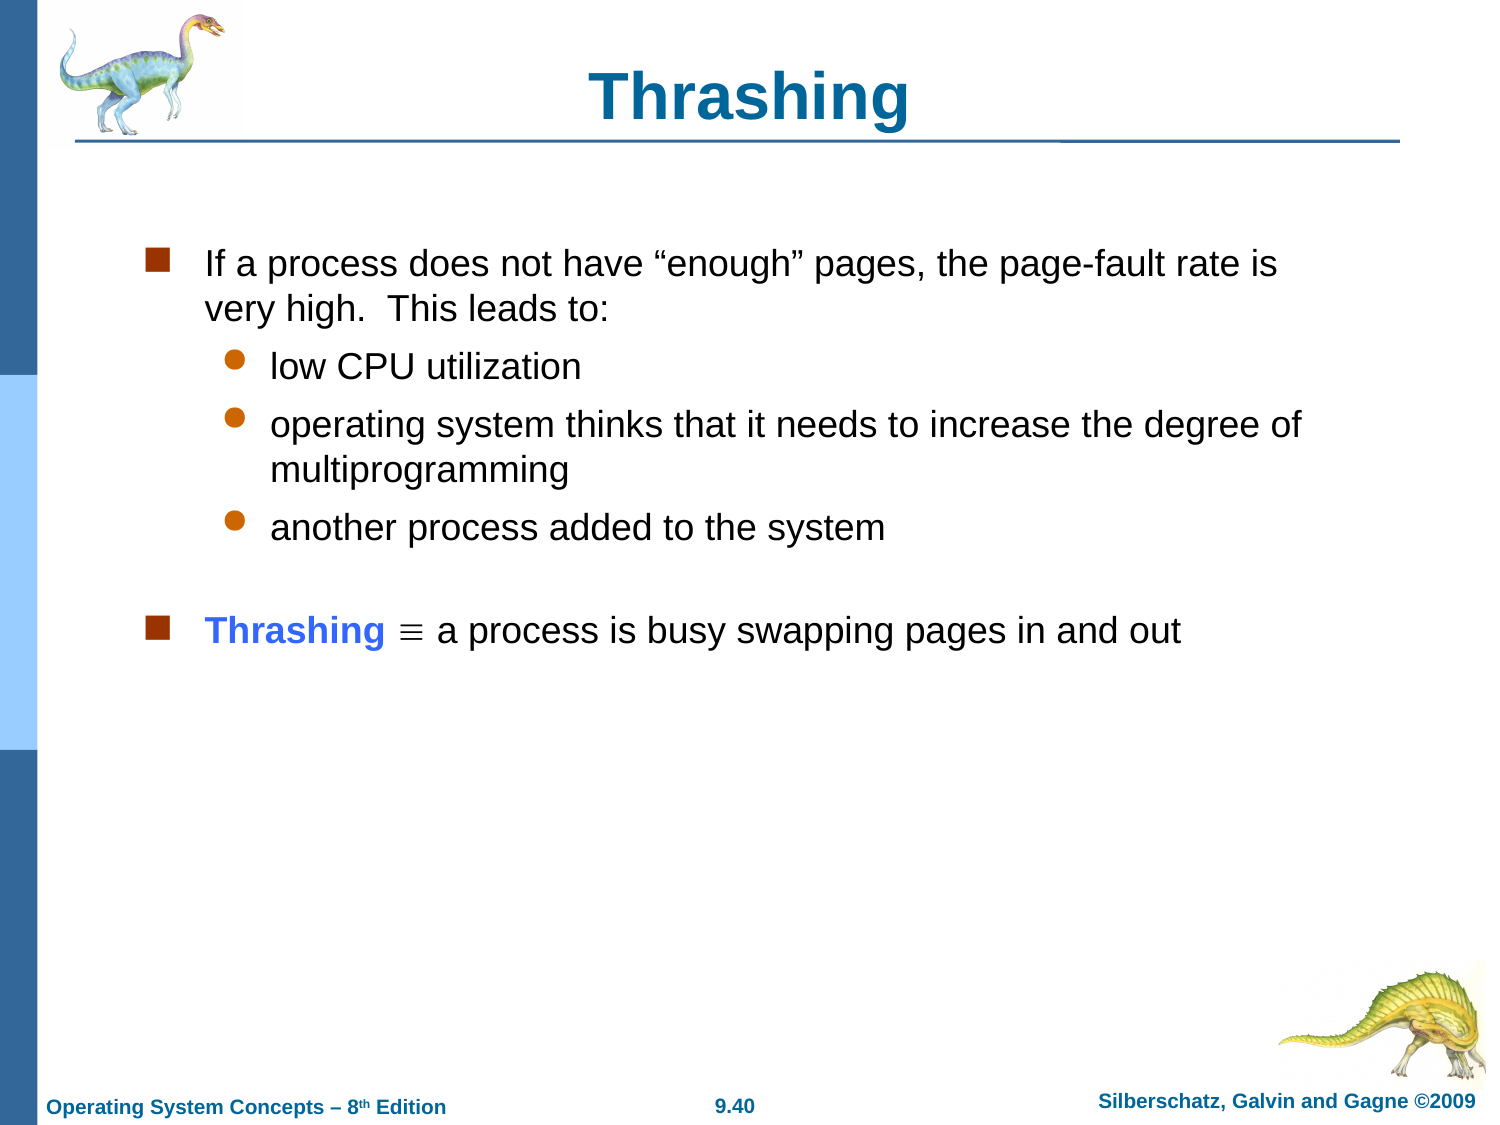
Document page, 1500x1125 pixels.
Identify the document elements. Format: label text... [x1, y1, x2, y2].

picture [46, 0, 243, 149]
title Thrashing [74, 45, 1426, 141]
list If a process does not have “enough” pages, the page-fault rate is very high. This leads to: low CPU utilization operating system thinks that it needs to increase the degree of multiprogramming another process added to the system Thrashing  a process is busy swapping pages in and out [133, 231, 1340, 968]
picture [1275, 959, 1486, 1090]
